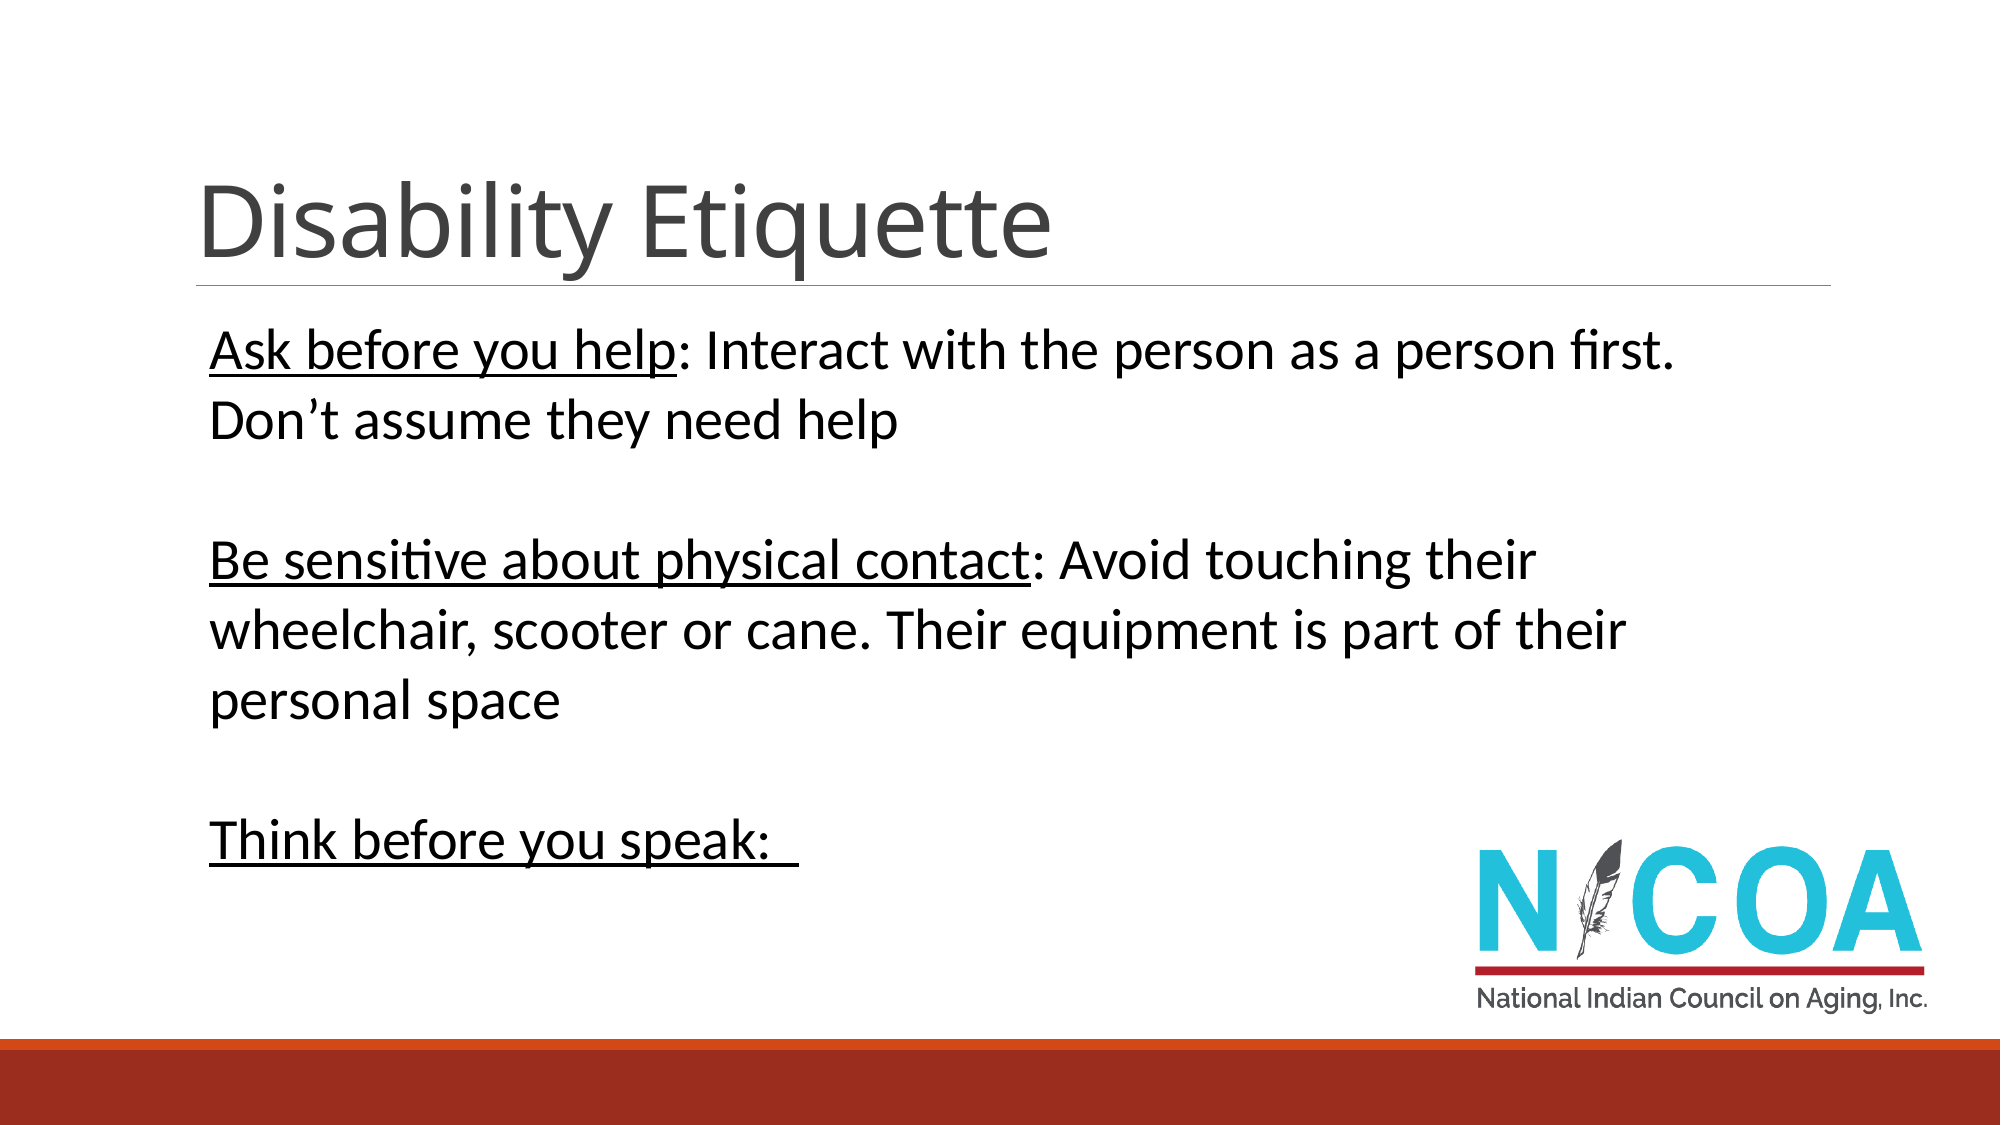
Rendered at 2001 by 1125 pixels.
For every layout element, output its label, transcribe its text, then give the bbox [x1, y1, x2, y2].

picture [1416, 804, 1985, 1045]
title Disability Etiquette [180, 47, 1830, 285]
text_box Ask before you help: Interact with the person as a person first. Don’t assume they need help Be sensitive about physical contact: Avoid touching their wheelchair, scooter or cane. Their equipment is part of their personal space Think before you speak: [194, 304, 1770, 879]
